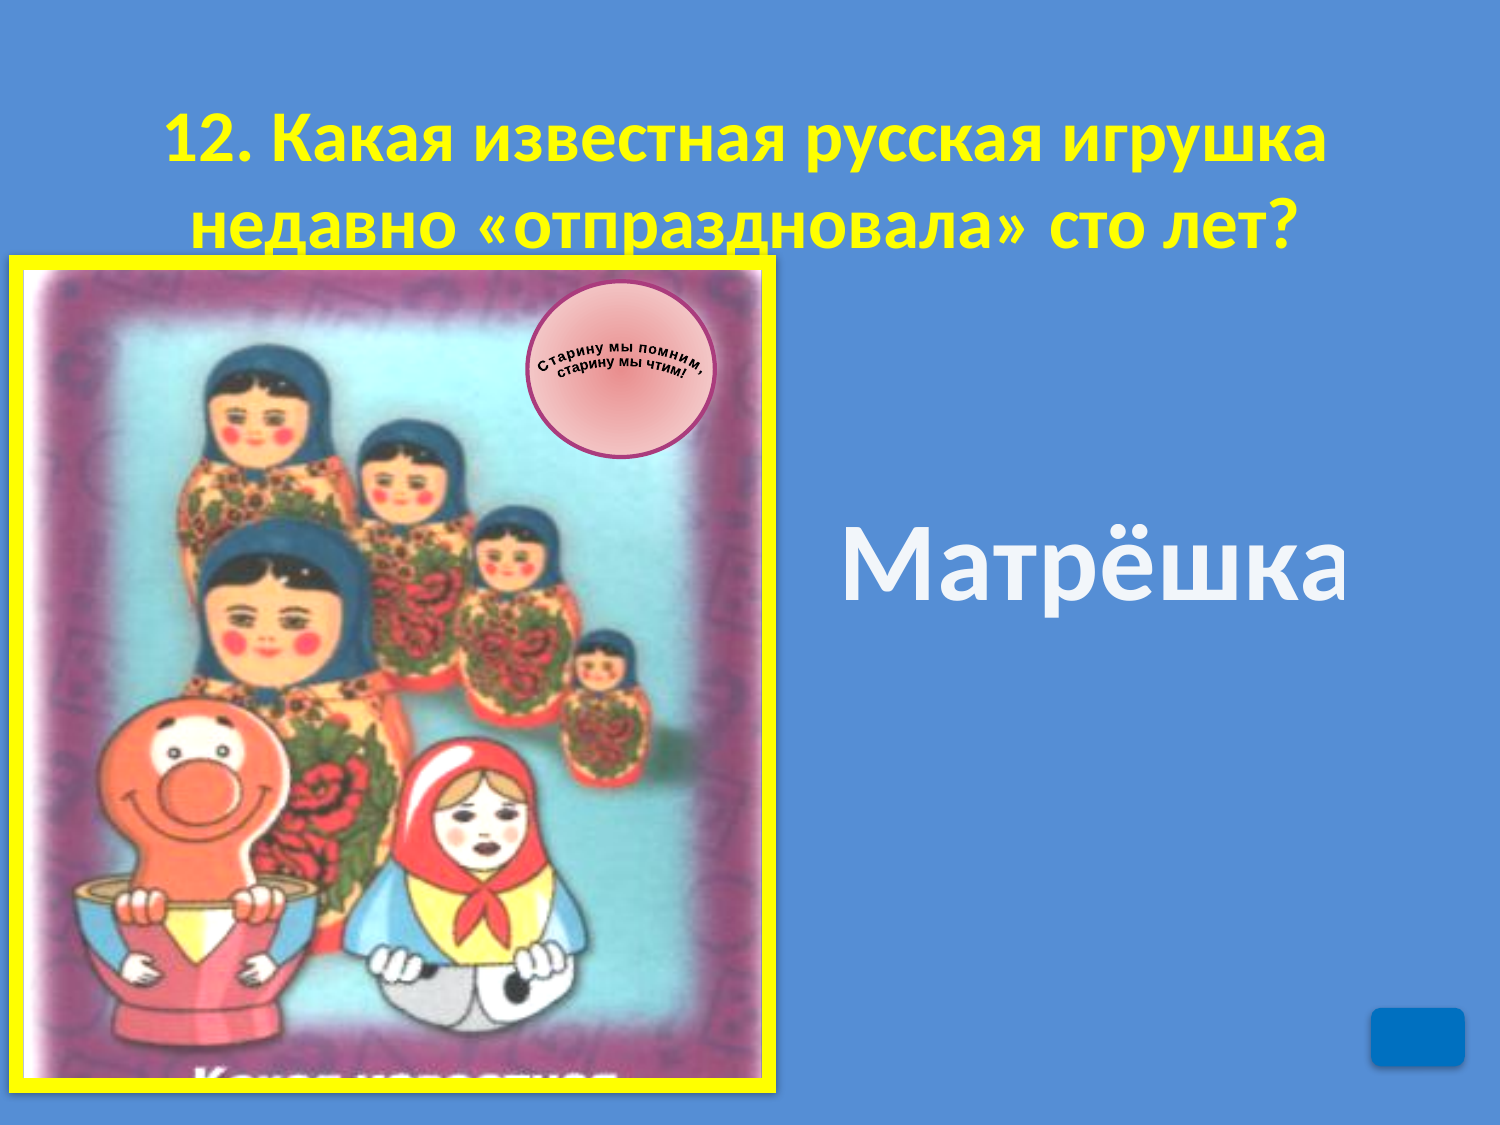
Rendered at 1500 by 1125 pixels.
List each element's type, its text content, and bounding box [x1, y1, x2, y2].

text_box [1368, 1005, 1467, 1069]
title 12. Какая известная русская игрушка недавно «отпраздновала» сто лет? [70, 82, 1421, 270]
text_box Матрёшка [823, 480, 1371, 631]
picture [23, 269, 762, 1079]
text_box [527, 280, 716, 458]
